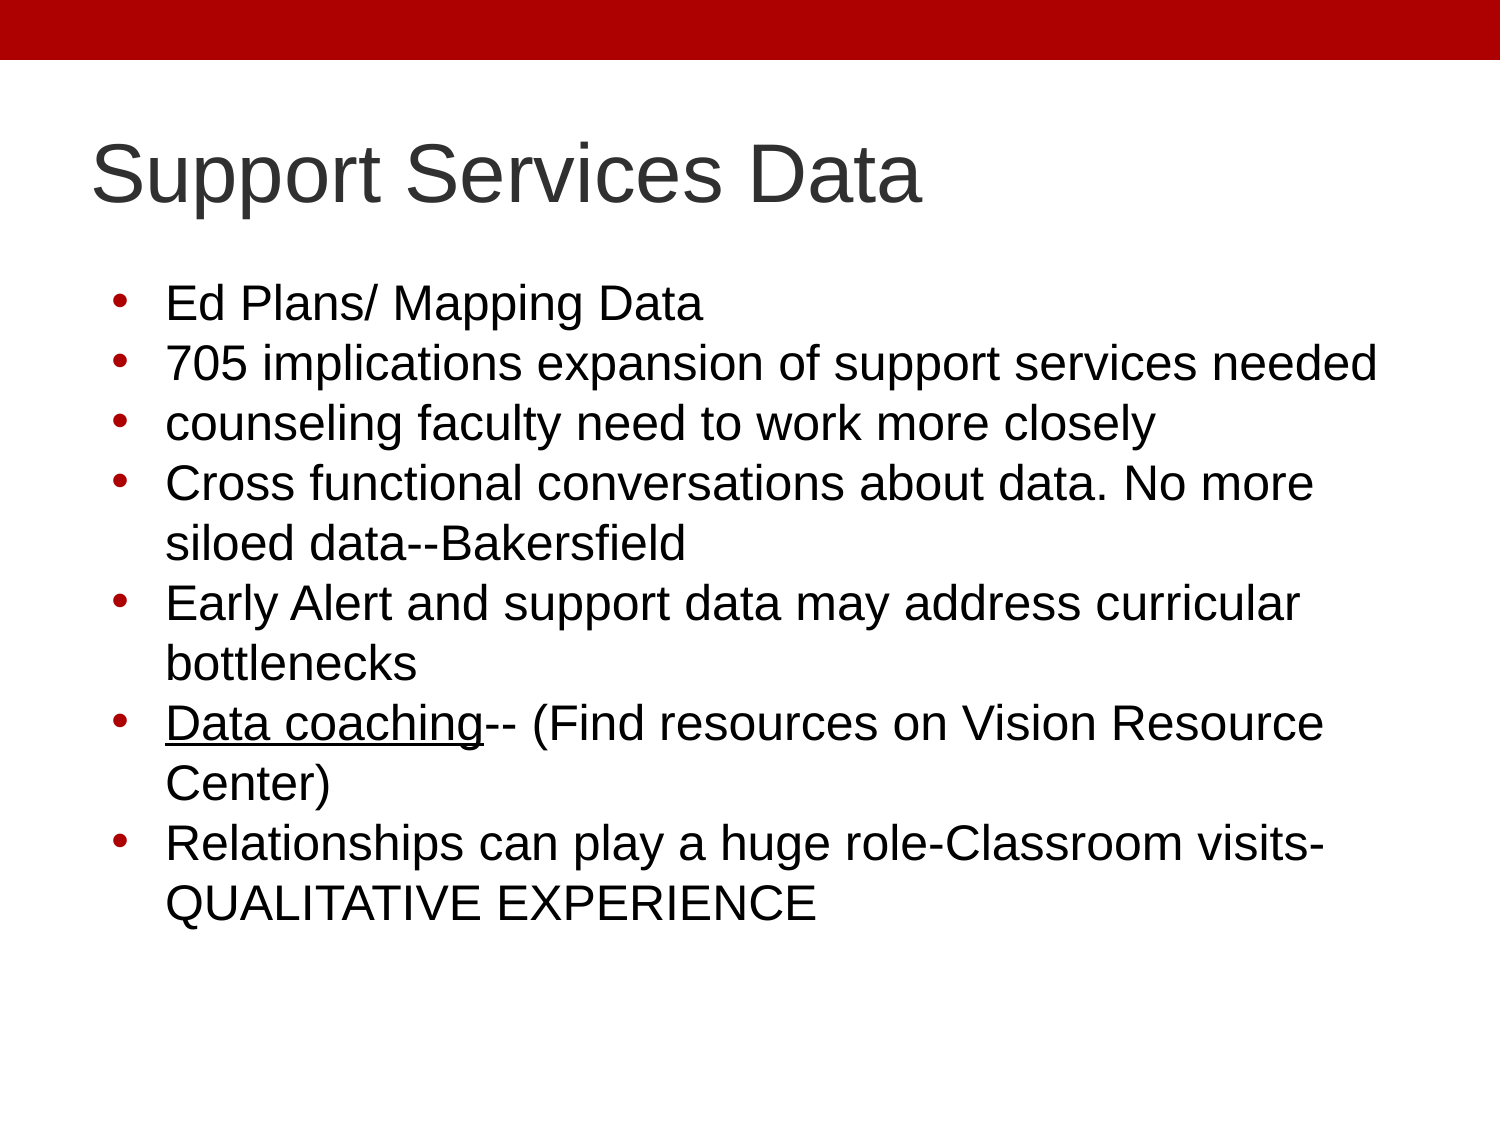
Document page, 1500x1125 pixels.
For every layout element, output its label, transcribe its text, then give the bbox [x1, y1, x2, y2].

list Ed Plans/ Mapping Data 705 implications expansion of support services needed counseling faculty need to work more closely Cross functional conversations about data. No more siloed data--Bakersfield Early Alert and support data may address curricular bottlenecks Data coaching-- (Find resources on Vision Resource Center) Relationships can play a huge role-Classroom visits- QUALITATIVE EXPERIENCE [75, 262, 1425, 1063]
title Support Services Data [75, 87, 1425, 250]
